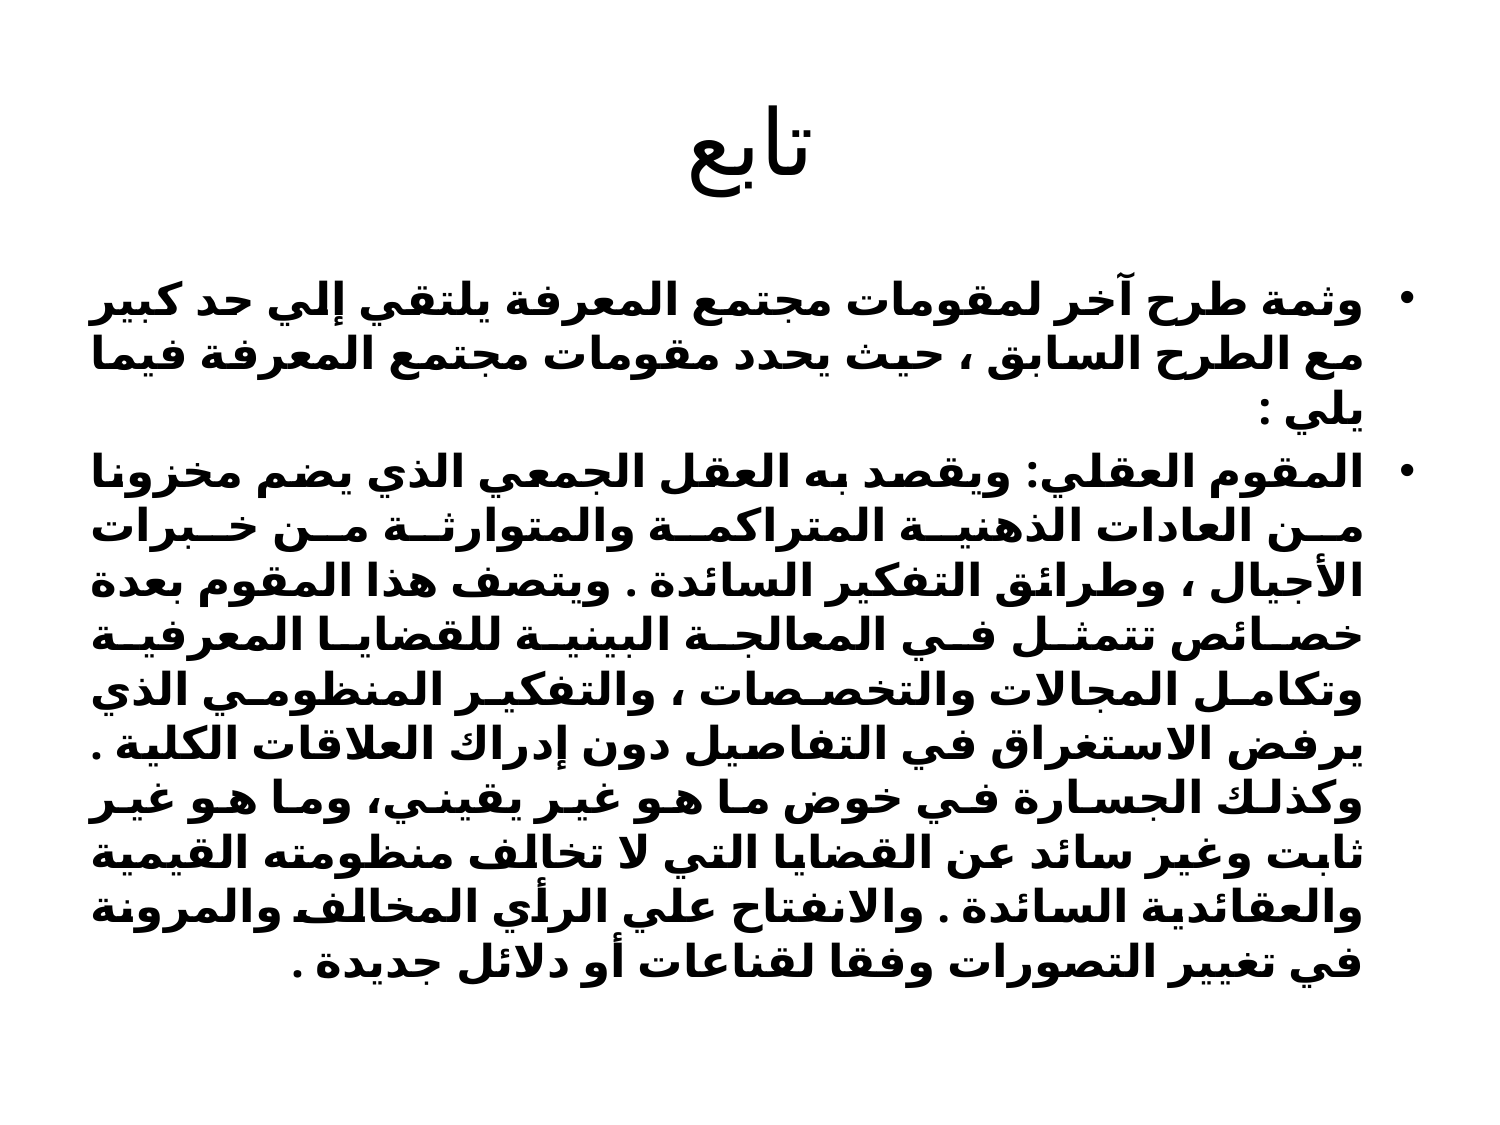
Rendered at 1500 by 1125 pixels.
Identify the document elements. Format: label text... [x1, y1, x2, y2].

title تابع [75, 45, 1425, 233]
list وثمة طرح آخر لمقومات مجتمع المعرفة يلتقي إلي حد كبير مع الطرح السابق ، حيث يحدد مقومات مجتمع المعرفة فيما يلي : المقوم العقلي: ويقصد به العقل الجمعي الذي يضم مخزونا من العادات الذهنية المتراكمة والمتوارثة من خبرات الأجيال ، وطرائق التفكير السائدة . ويتصف هذا المقوم بعدة خصائص تتمثل في المعالجة البينية للقضايا المعرفية وتكامل المجالات والتخصصات ، والتفكير المنظومي الذي يرفض الاستغراق في التفاصيل دون إدراك العلاقات الكلية . وكذلك الجسارة في خوض ما هو غير يقيني، وما هو غير ثابت وغير سائد عن القضايا التي لا تخالف منظومته القيمية والعقائدية السائدة . والانفتاح علي الرأي المخالف والمرونة في تغيير التصورات وفقا لقناعات أو دلائل جديدة . [75, 262, 1425, 1005]
